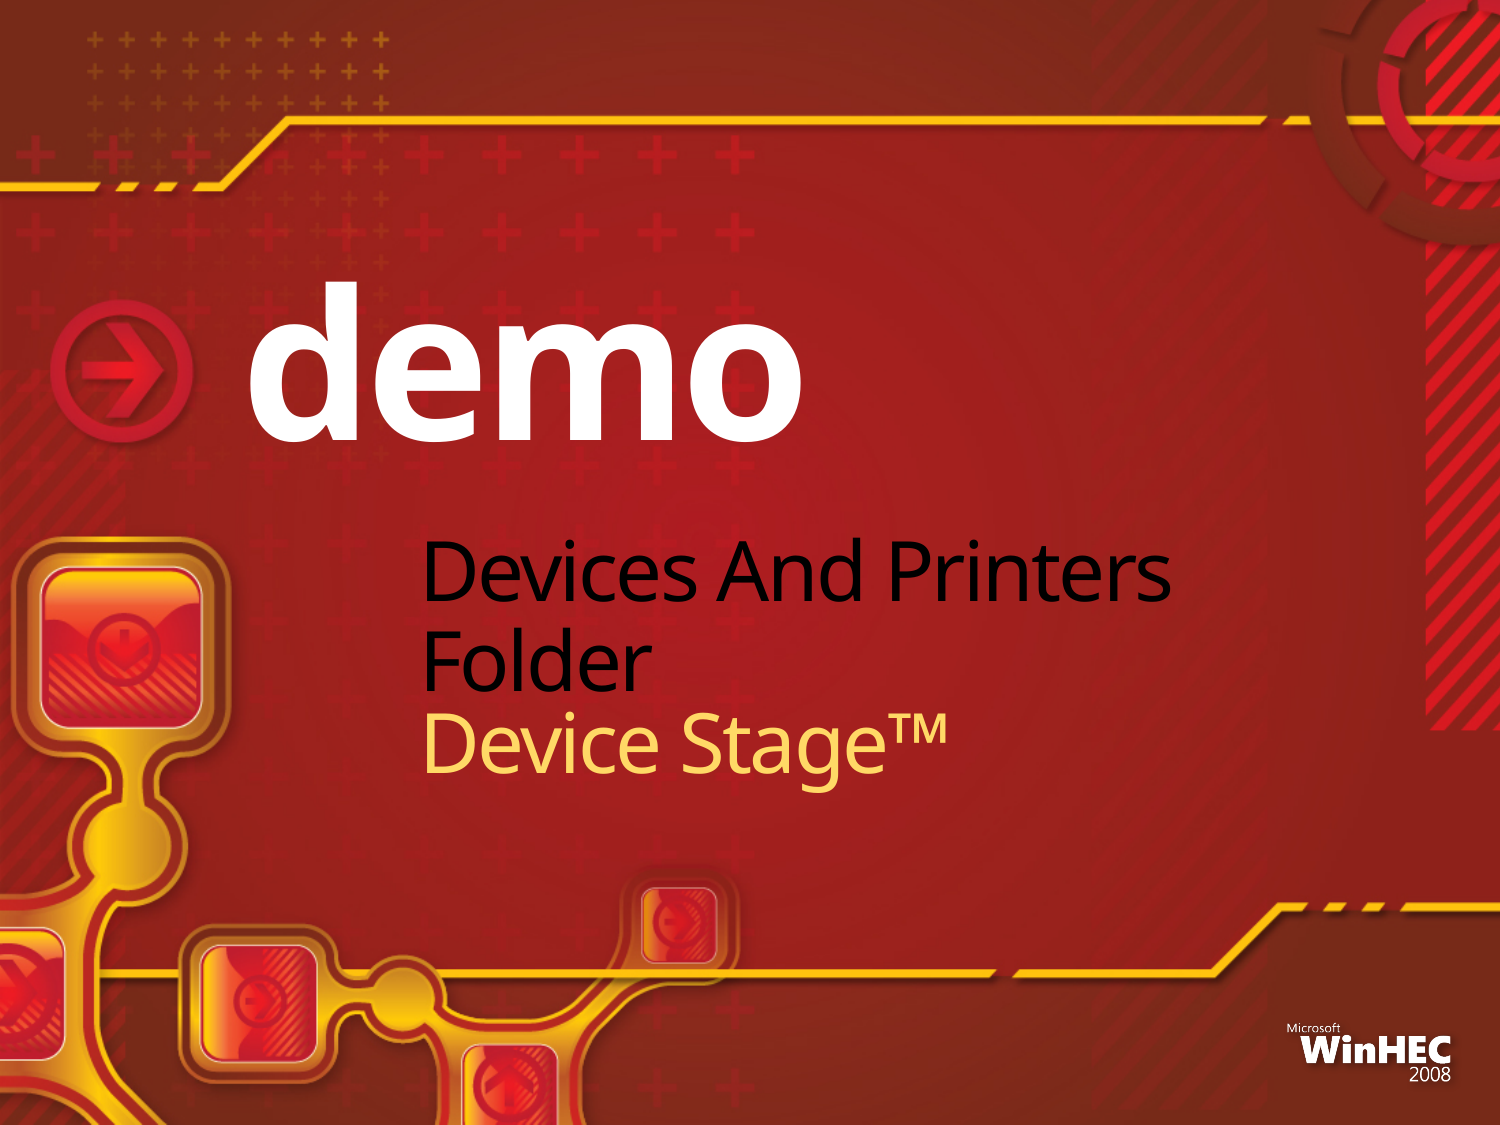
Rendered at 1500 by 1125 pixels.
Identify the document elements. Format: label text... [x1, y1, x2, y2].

text_box demo [241, 232, 1259, 483]
text_box Device Stage™ [419, 701, 1383, 792]
picture [0, 0, 1500, 1125]
title Devices And Printers Folder [419, 529, 1384, 621]
